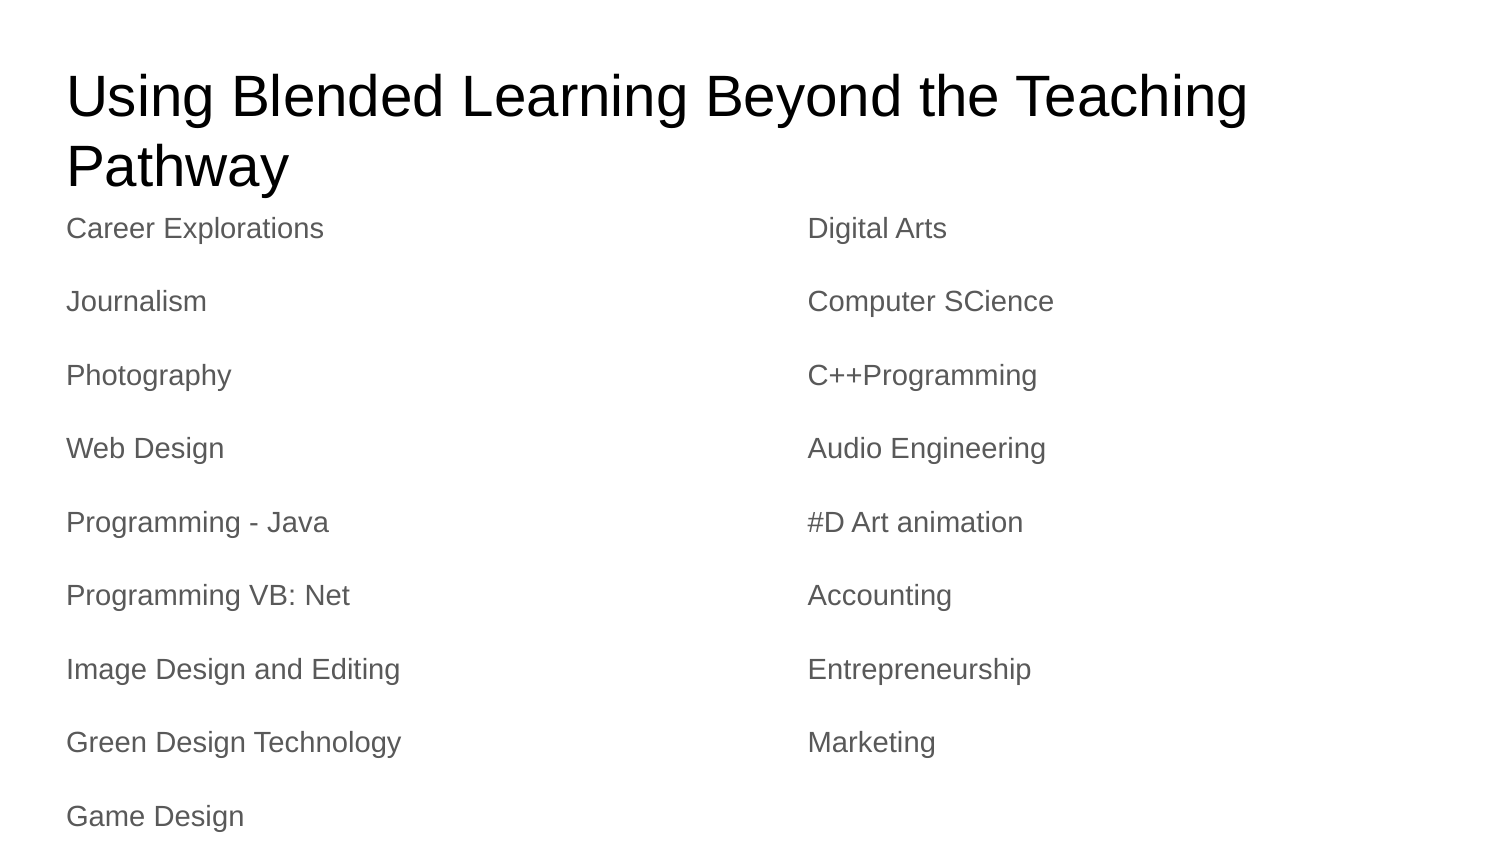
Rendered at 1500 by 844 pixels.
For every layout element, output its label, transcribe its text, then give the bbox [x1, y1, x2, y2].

list Digital Arts Computer SCience C++Programming Audio Engineering #D Art animation Accounting Entrepreneurship Marketing [792, 189, 1449, 750]
title Using Blended Learning Beyond the Teaching Pathway [51, 42, 1449, 137]
list Career Explorations Journalism Photography Web Design Programming - Java Programming VB: Net Image Design and Editing Green Design Technology Game Design [51, 189, 708, 750]
